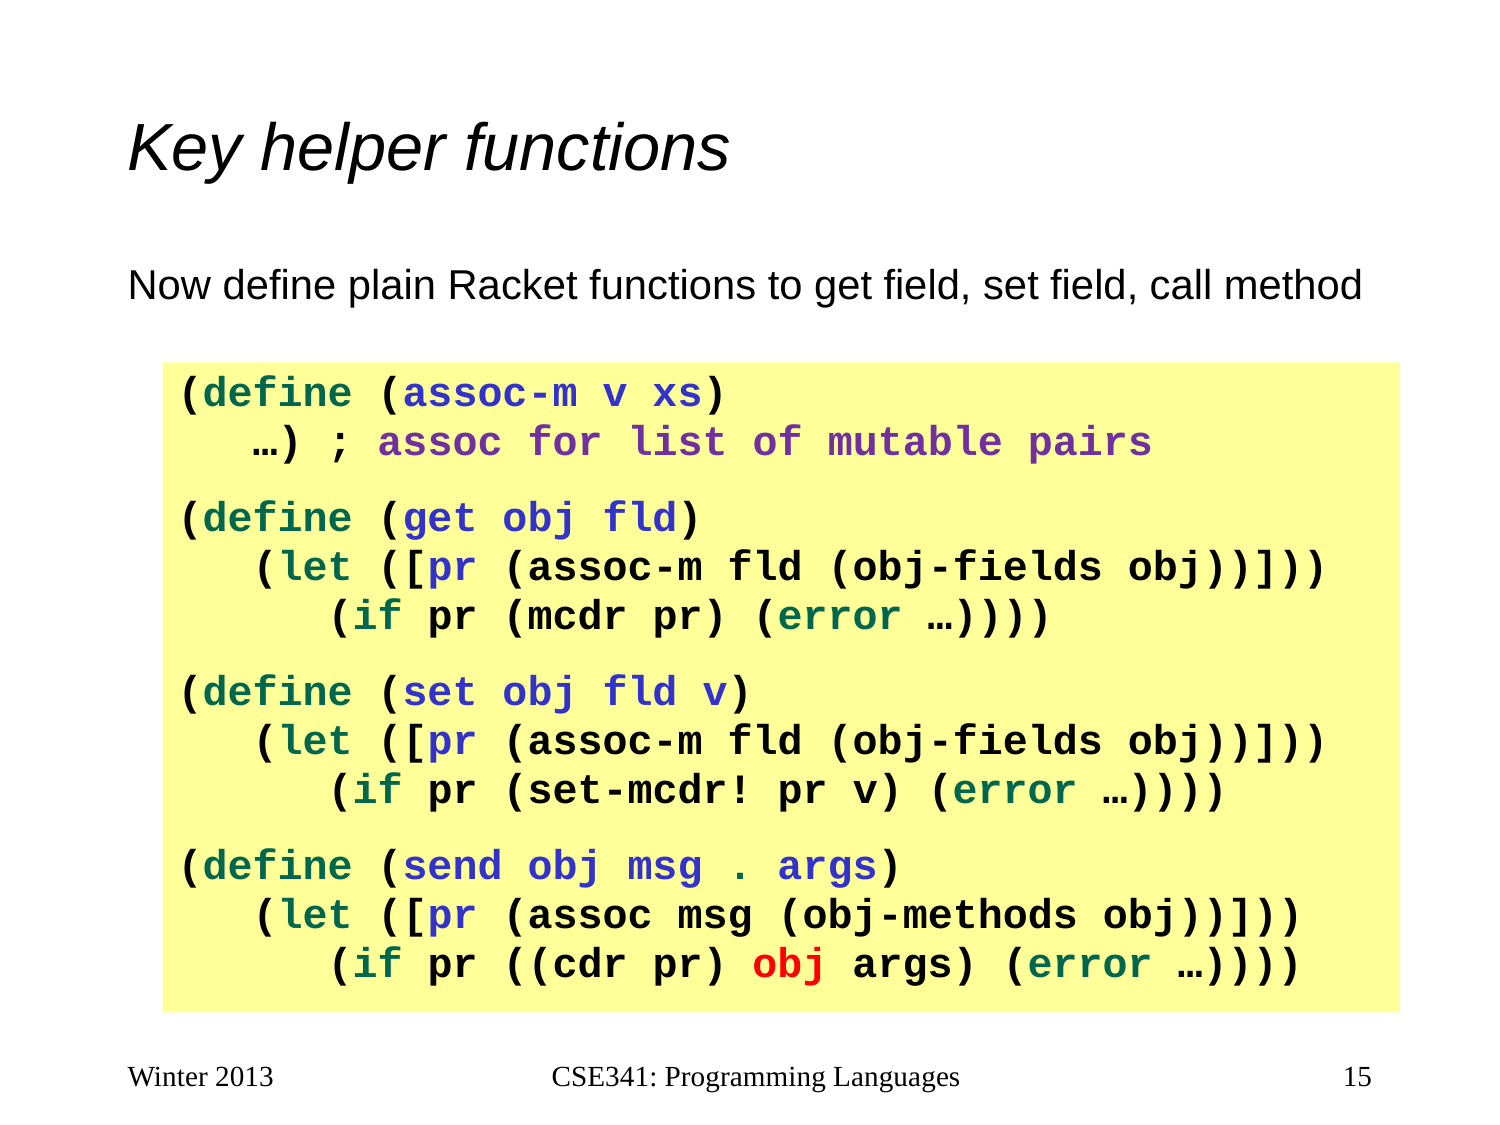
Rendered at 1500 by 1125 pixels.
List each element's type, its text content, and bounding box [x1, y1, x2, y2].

text_box (define (assoc-m v xs) …) ; assoc for list of mutable pairs (define (get obj fld) (let ([pr (assoc-m fld (obj-fields obj))])) (if pr (mcdr pr) (error …)))) (define (set obj fld v) (let ([pr (assoc-m fld (obj-fields obj))])) (if pr (set-mcdr! pr v) (error …)))) (define (send obj msg . args) (let ([pr (assoc msg (obj-methods obj))])) (if pr ((cdr pr) obj args) (error …)))) [162, 362, 1400, 1013]
list Now define plain Racket functions to get field, set field, call method [112, 249, 1388, 326]
title Key helper functions [112, 49, 1388, 238]
slide_number Winter 2013 [112, 1049, 426, 1125]
slide_number 15 [1074, 1049, 1388, 1125]
footer CSE341: Programming Languages [474, 1049, 1038, 1125]
